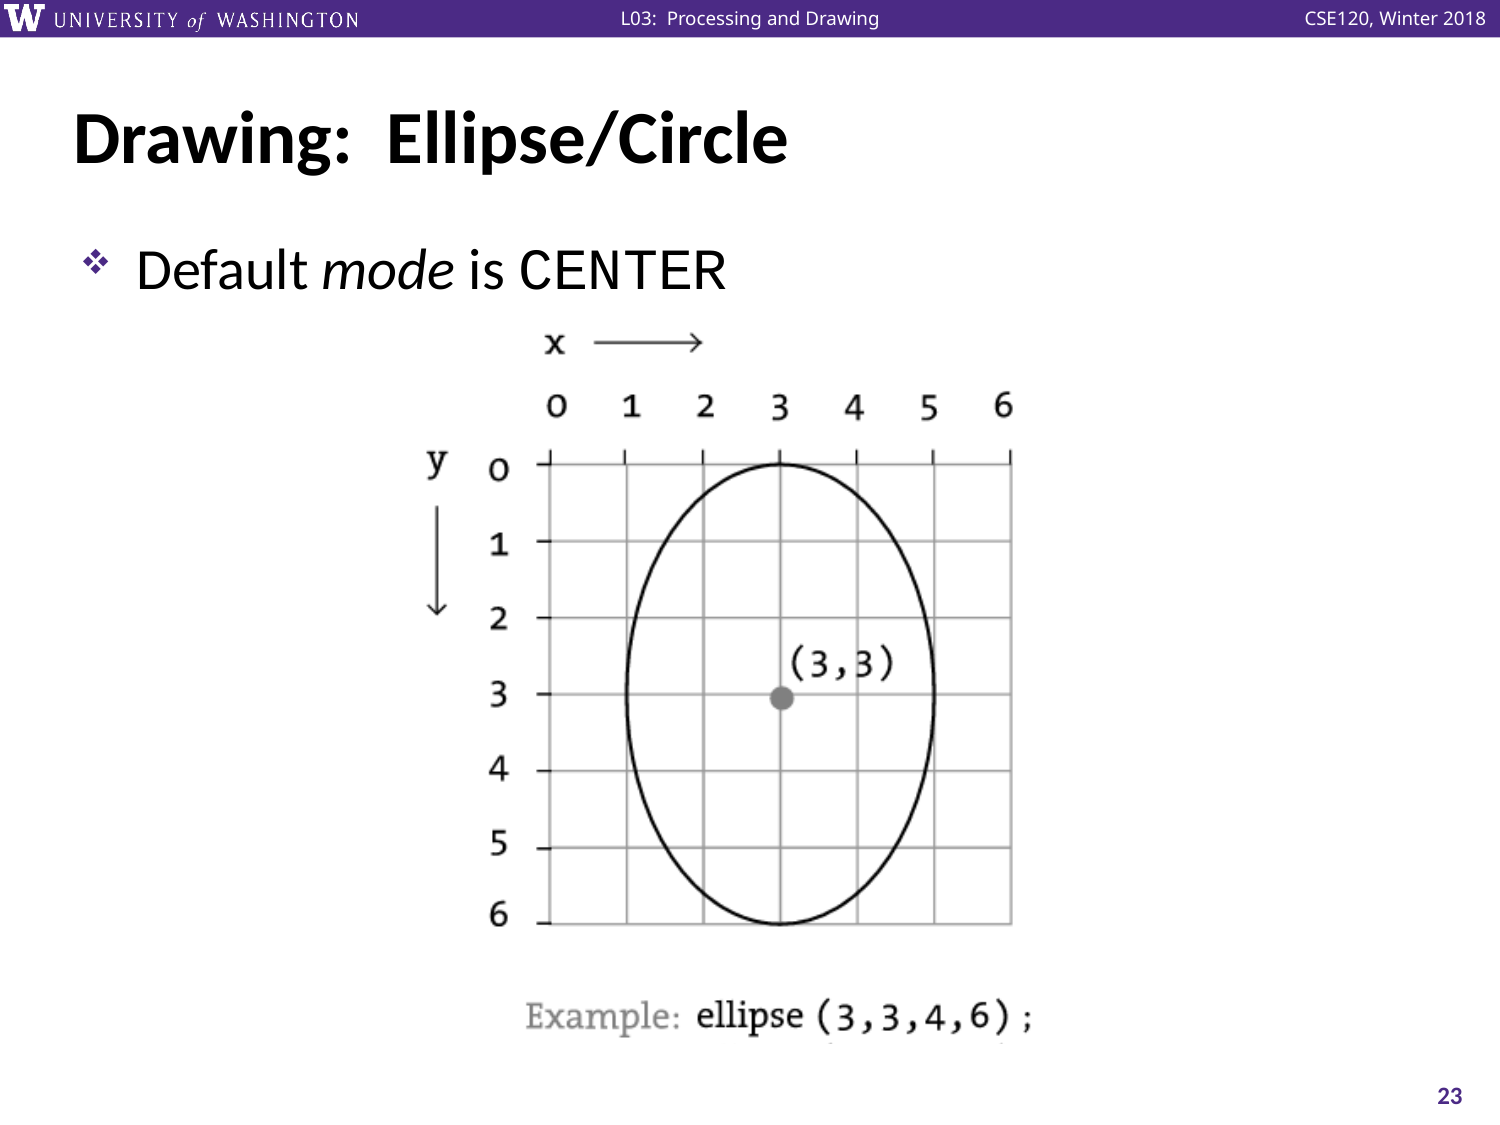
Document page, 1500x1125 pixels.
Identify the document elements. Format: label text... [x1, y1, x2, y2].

slide_number 23 [1400, 1065, 1500, 1125]
list Default mode is CENTER [64, 223, 1438, 1040]
title Drawing: Ellipse/Circle [58, 71, 1438, 197]
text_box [383, 299, 1116, 1045]
picture [4, 4, 358, 32]
